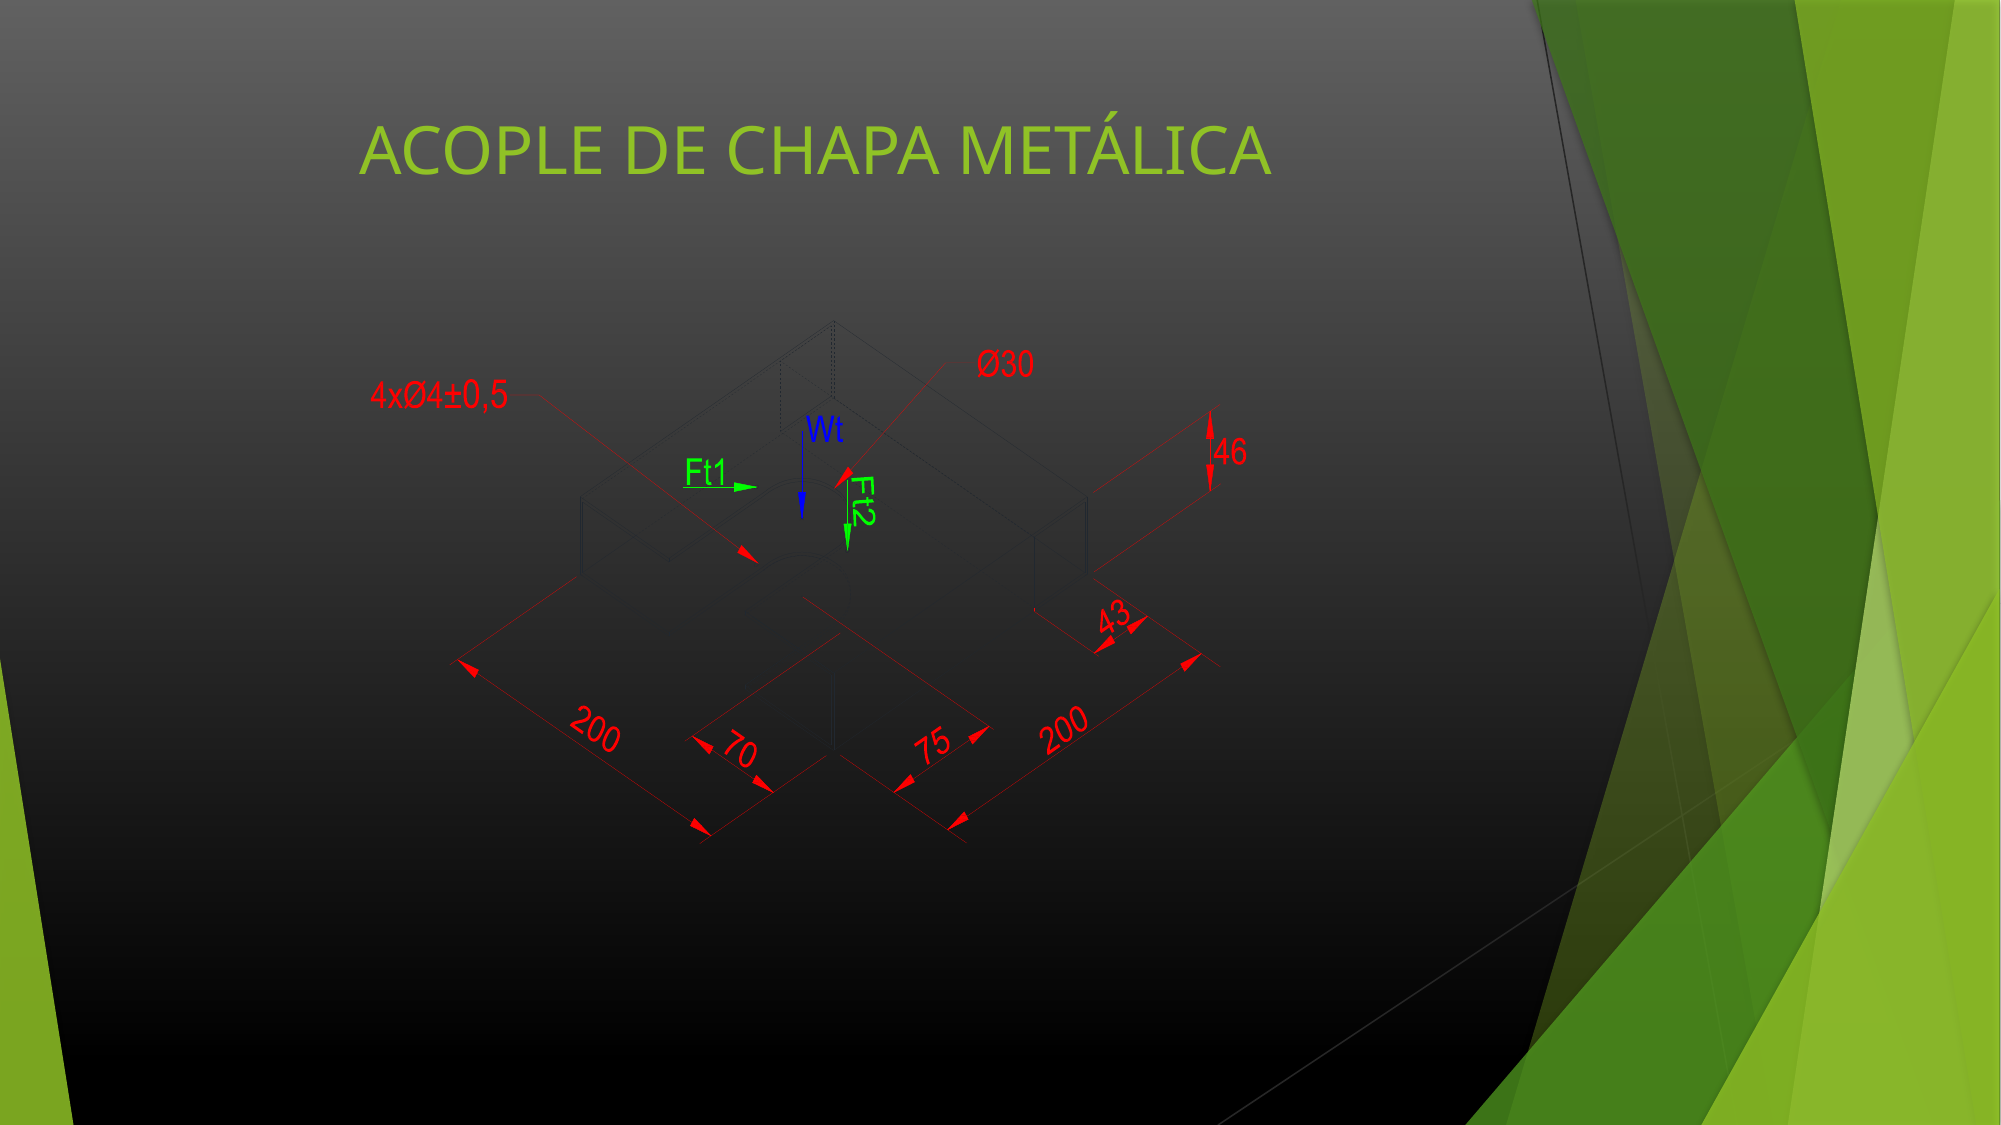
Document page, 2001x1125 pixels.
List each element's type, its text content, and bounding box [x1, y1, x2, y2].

picture [369, 319, 1263, 849]
title ACOPLE DE CHAPA METÁLICA [111, 99, 1522, 215]
